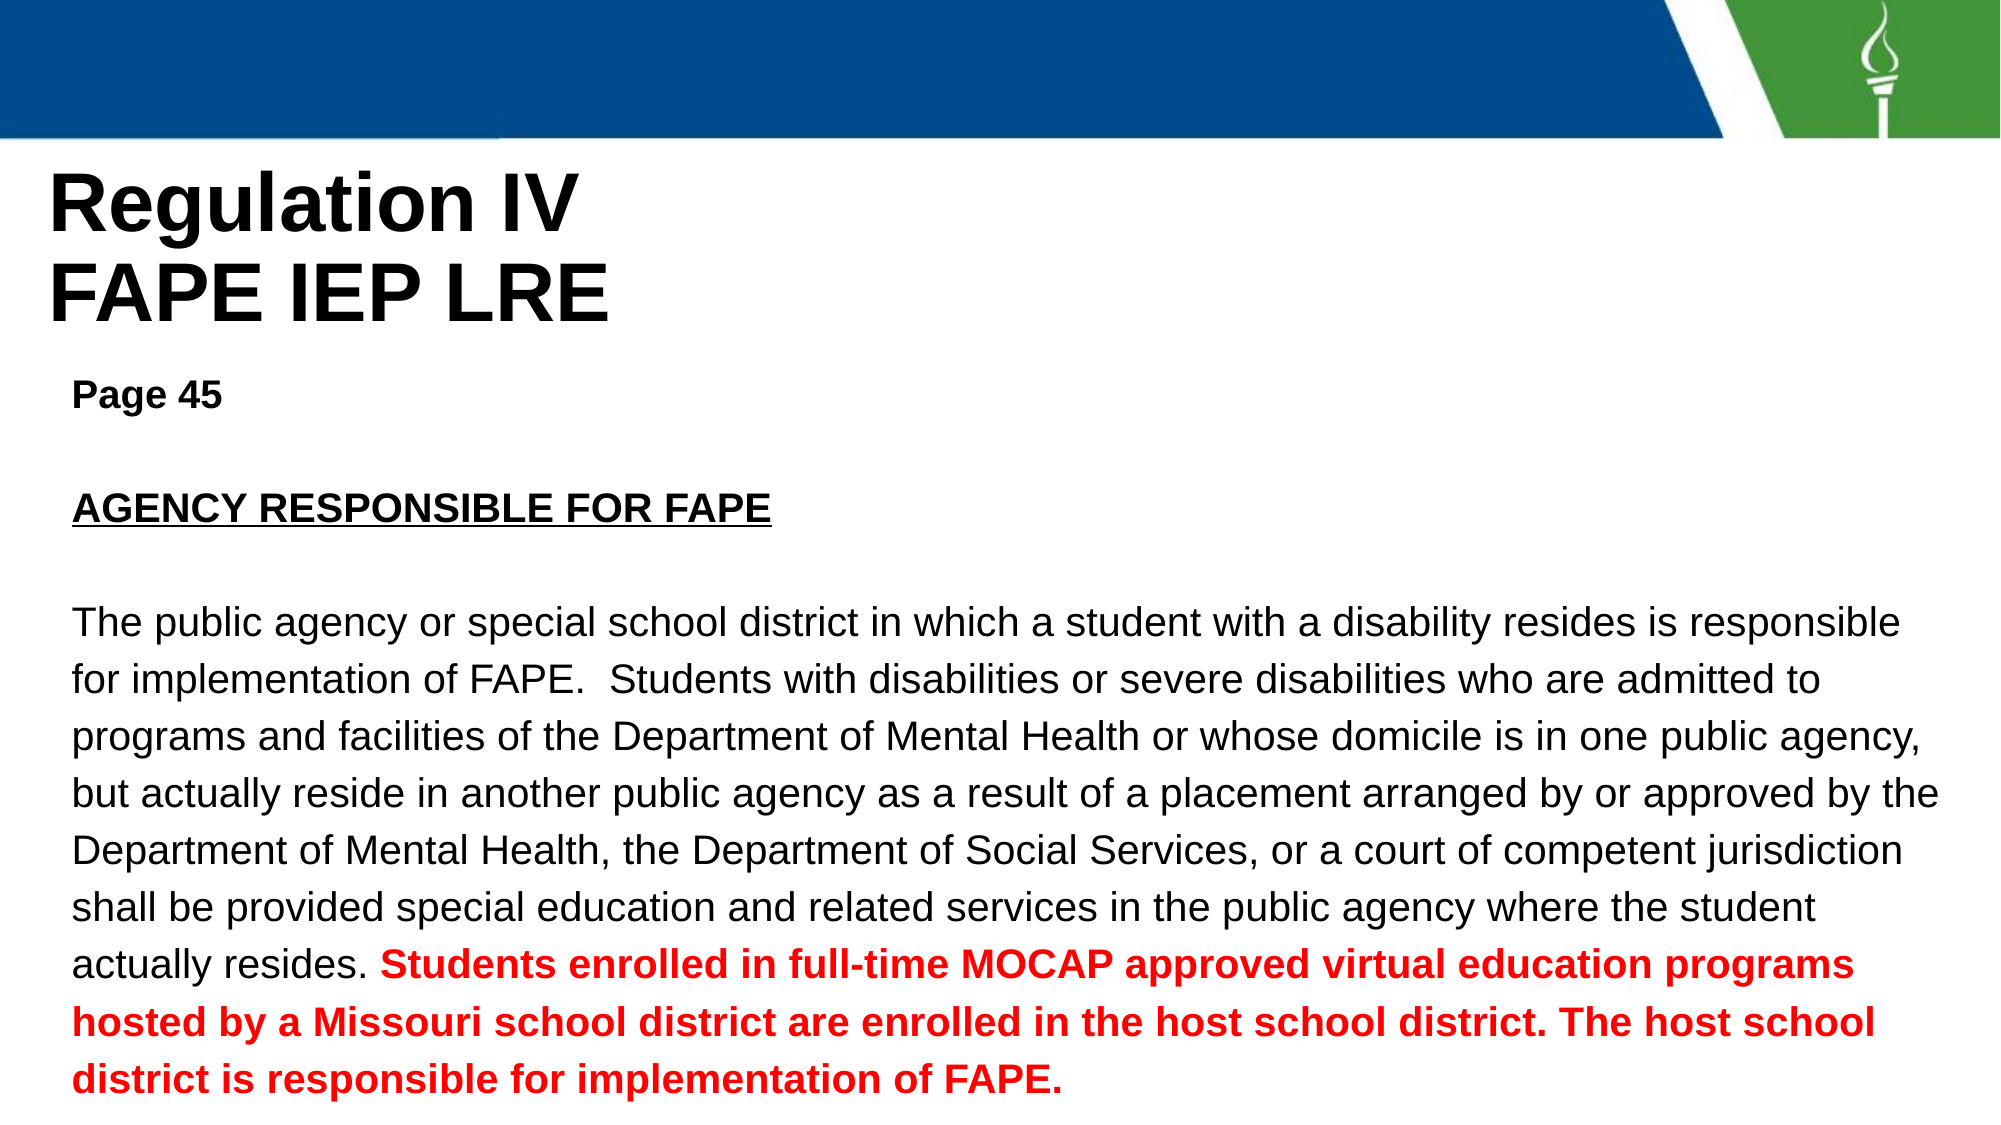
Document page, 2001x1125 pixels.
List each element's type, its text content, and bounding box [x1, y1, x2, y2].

title Regulation IV FAPE IEP LRE [33, 162, 1967, 338]
list Page 45 AGENCY RESPONSIBLE FOR FAPE The public agency or special school district in which a student with a disability resides is responsible for implementation of FAPE. Students with disabilities or severe disabilities who are admitted to programs and facilities of the Department of Mental Health or whose domicile is in one public agency, but actually reside in another public agency as a result of a placement arranged by or approved by the Department of Mental Health, the Department of Social Services, or a court of competent jurisdiction shall be provided special education and related services in the public agency where the student actually resides. Students enrolled in full-time MOCAP approved virtual education programs hosted by a Missouri school district are enrolled in the host school district. The host school district is responsible for implementation of FAPE. [56, 354, 1967, 1125]
picture [0, 0, 2001, 1125]
